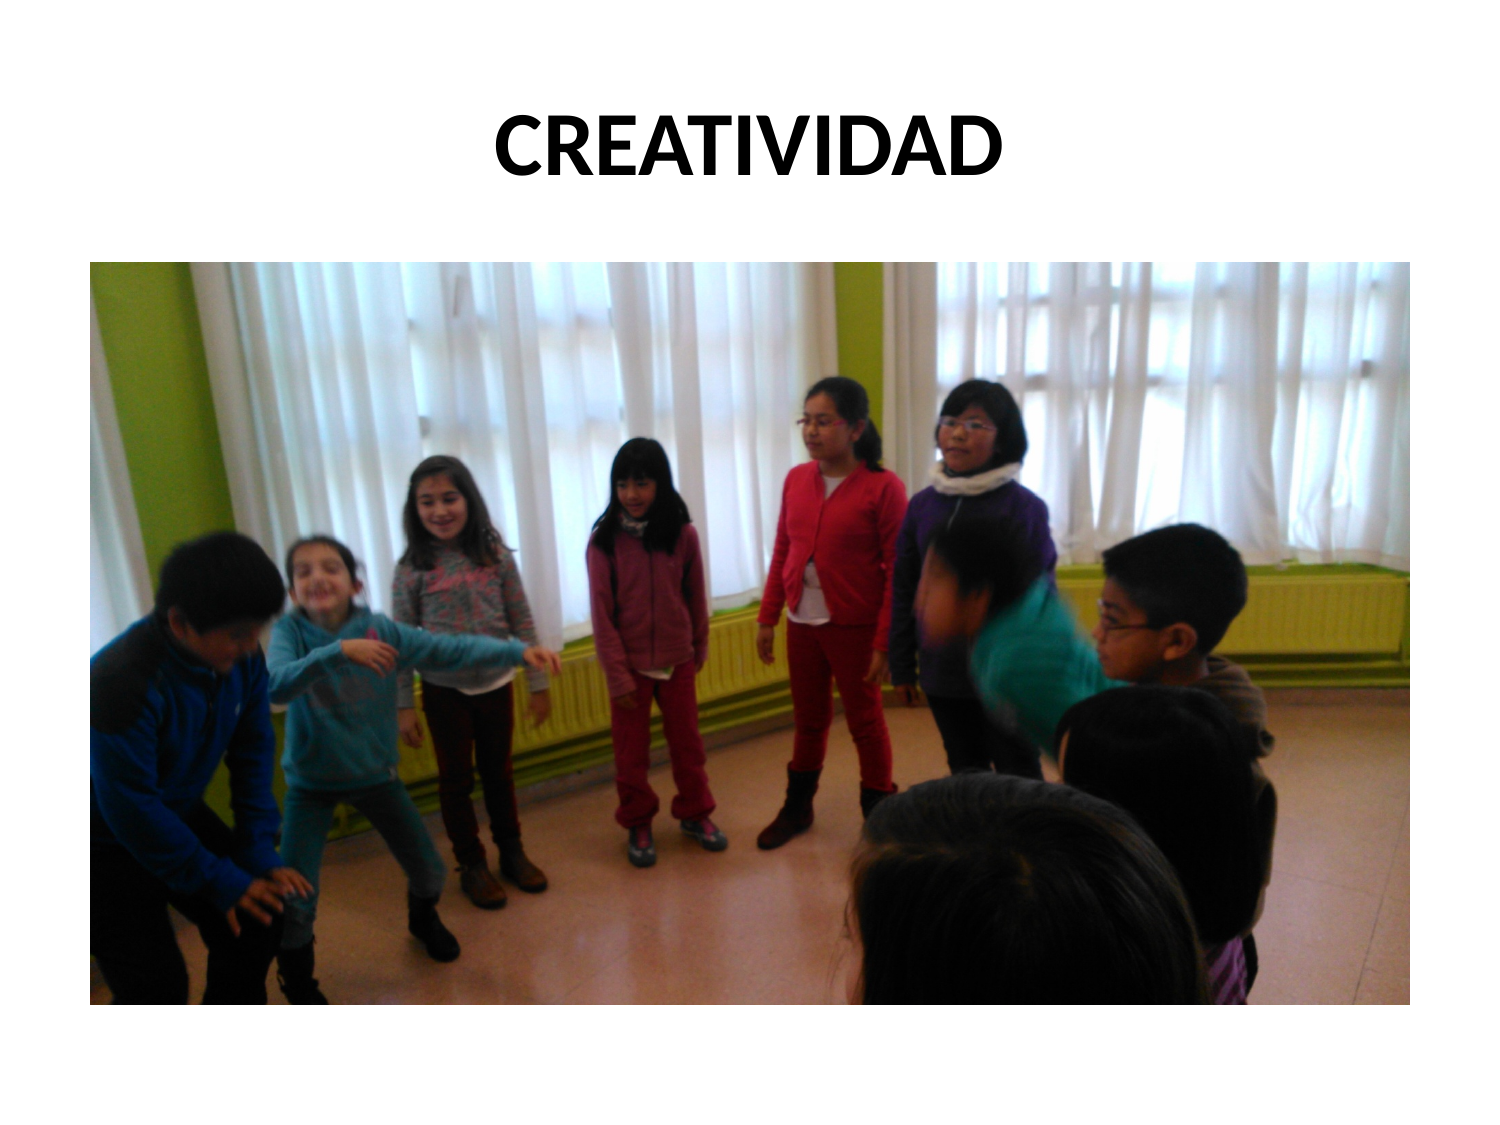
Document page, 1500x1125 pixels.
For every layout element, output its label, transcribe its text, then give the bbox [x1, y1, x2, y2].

title CREATIVIDAD [75, 45, 1425, 233]
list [89, 262, 1411, 1006]
